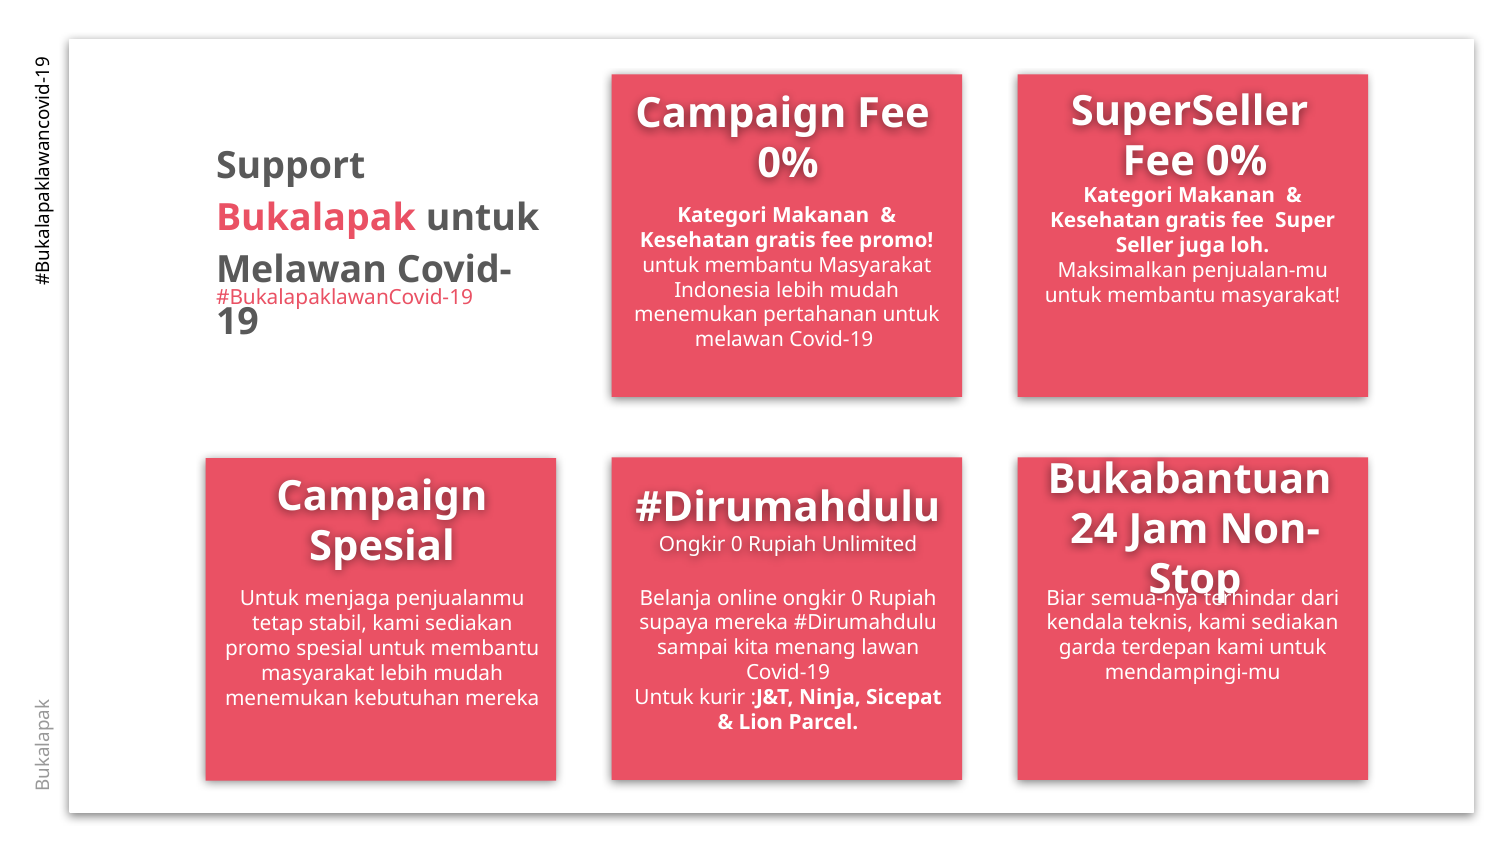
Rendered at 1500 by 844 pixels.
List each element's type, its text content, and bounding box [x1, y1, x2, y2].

text_box Bukabantuan 24 Jam Non-Stop [1019, 455, 1371, 598]
list #BukalapaklawanCovid-19 [216, 280, 494, 337]
text_box [1017, 606, 1369, 780]
text_box #Bukalapaklawancovid-19 [15, 41, 82, 308]
text_box Bukalapak [15, 651, 82, 807]
text_box Campaign Spesial [207, 456, 557, 581]
text_box Kategori Makanan & Kesehatan gratis fee Super Seller juga loh. Maksimalkan penjualan-mu untuk membantu masyarakat! [1032, 122, 1354, 316]
text_box Campaign Fee 0% [613, 76, 963, 196]
text_box Biar semua-nya terhindar dari kendala teknis, kami sediakan garda terdepan kami untuk mendampingi-mu [1026, 575, 1359, 773]
text_box SuperSeller Fee 0% [1019, 89, 1371, 179]
list Support Bukalapak untuk Melawan Covid-19 [216, 134, 549, 238]
text_box Untuk menjaga penjualanmu tetap stabil, kami sediakan promo spesial untuk membantu masyarakat lebih mudah menemukan kebutuhan mereka [216, 576, 549, 774]
text_box [1017, 74, 1369, 86]
text_box [611, 203, 963, 397]
text_box [1017, 188, 1369, 397]
text_box #Dirumahdulu Ongkir 0 Rupiah Unlimited [613, 455, 963, 580]
text_box Kategori Makanan & Kesehatan gratis fee promo! untuk membantu Masyarakat Indonesia lebih mudah menemukan pertahanan untuk melawan Covid-19 [620, 192, 953, 391]
text_box [611, 589, 963, 780]
text_box [205, 588, 557, 781]
text_box [70, 39, 1474, 813]
text_box Belanja online ongkir 0 Rupiah supaya mereka #Dirumahdulu sampai kita menang lawan Covid-19 Untuk kurir :J&T, Ninja, Sicepat & Lion Parcel. [621, 575, 955, 773]
